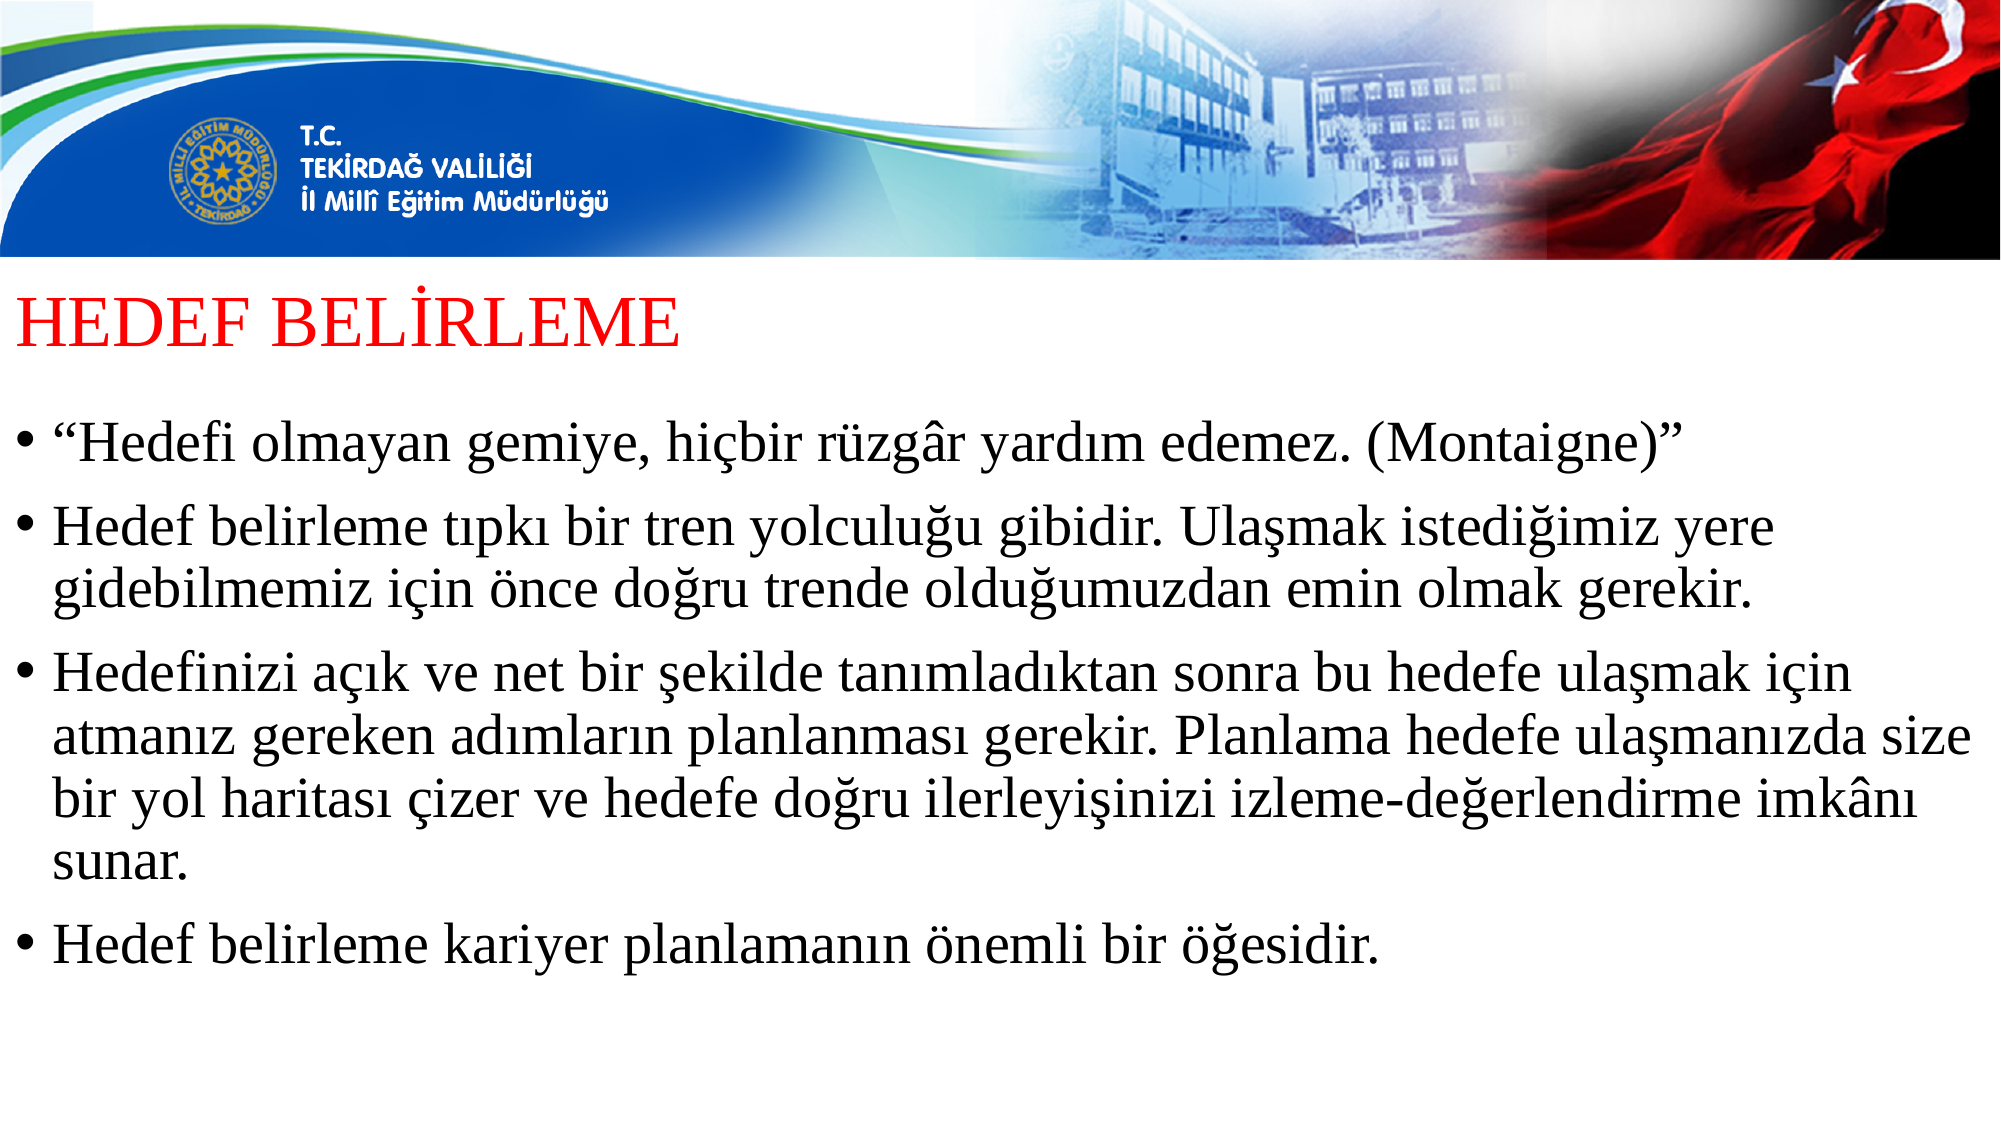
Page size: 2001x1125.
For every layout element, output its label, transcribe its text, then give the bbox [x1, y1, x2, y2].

list “Hedefi olmayan gemiye, hiçbir rüzgâr yardım edemez. (Montaigne)” Hedef belirleme tıpkı bir tren yolculuğu gibidir. Ulaşmak istediğimiz yere gidebilmemiz için önce doğru trende olduğumuzdan emin olmak gerekir. Hedefinizi açık ve net bir şekilde tanımladıktan sonra bu hedefe ulaşmak için atmanız gereken adımların planlanması gerekir. Planlama hedefe ulaşmanızda size bir yol haritası çizer ve hedefe doğru ilerleyişinizi izleme-değerlendirme imkânı sunar. Hedef belirleme kariyer planlamanın önemli bir öğesidir. [0, 403, 2000, 1125]
picture [0, 0, 2001, 1125]
title HEDEF BELİRLEME [0, 275, 1725, 370]
